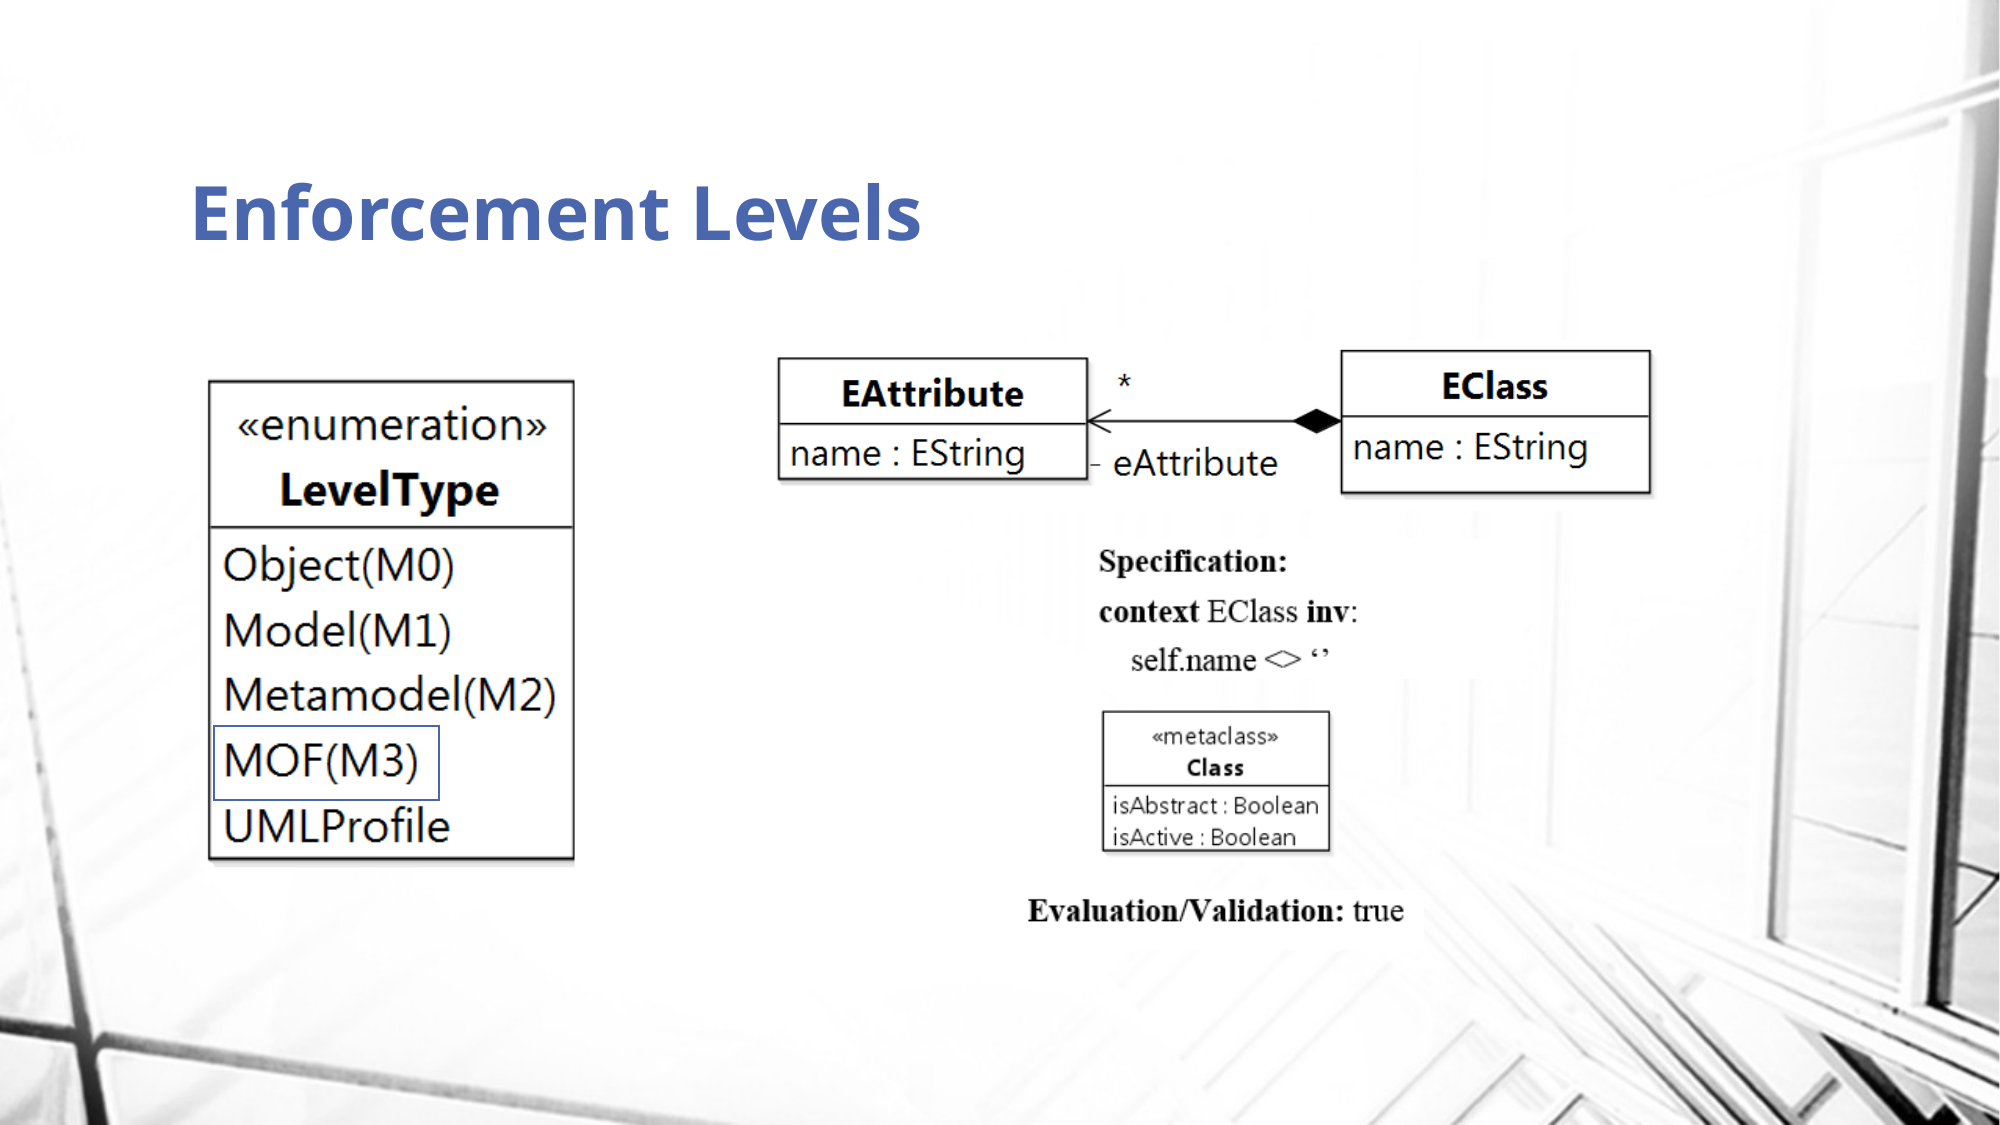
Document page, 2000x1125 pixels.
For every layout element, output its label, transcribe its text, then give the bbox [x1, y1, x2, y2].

picture [0, 0, 2000, 1125]
title Enforcement Levels [174, 87, 1600, 263]
